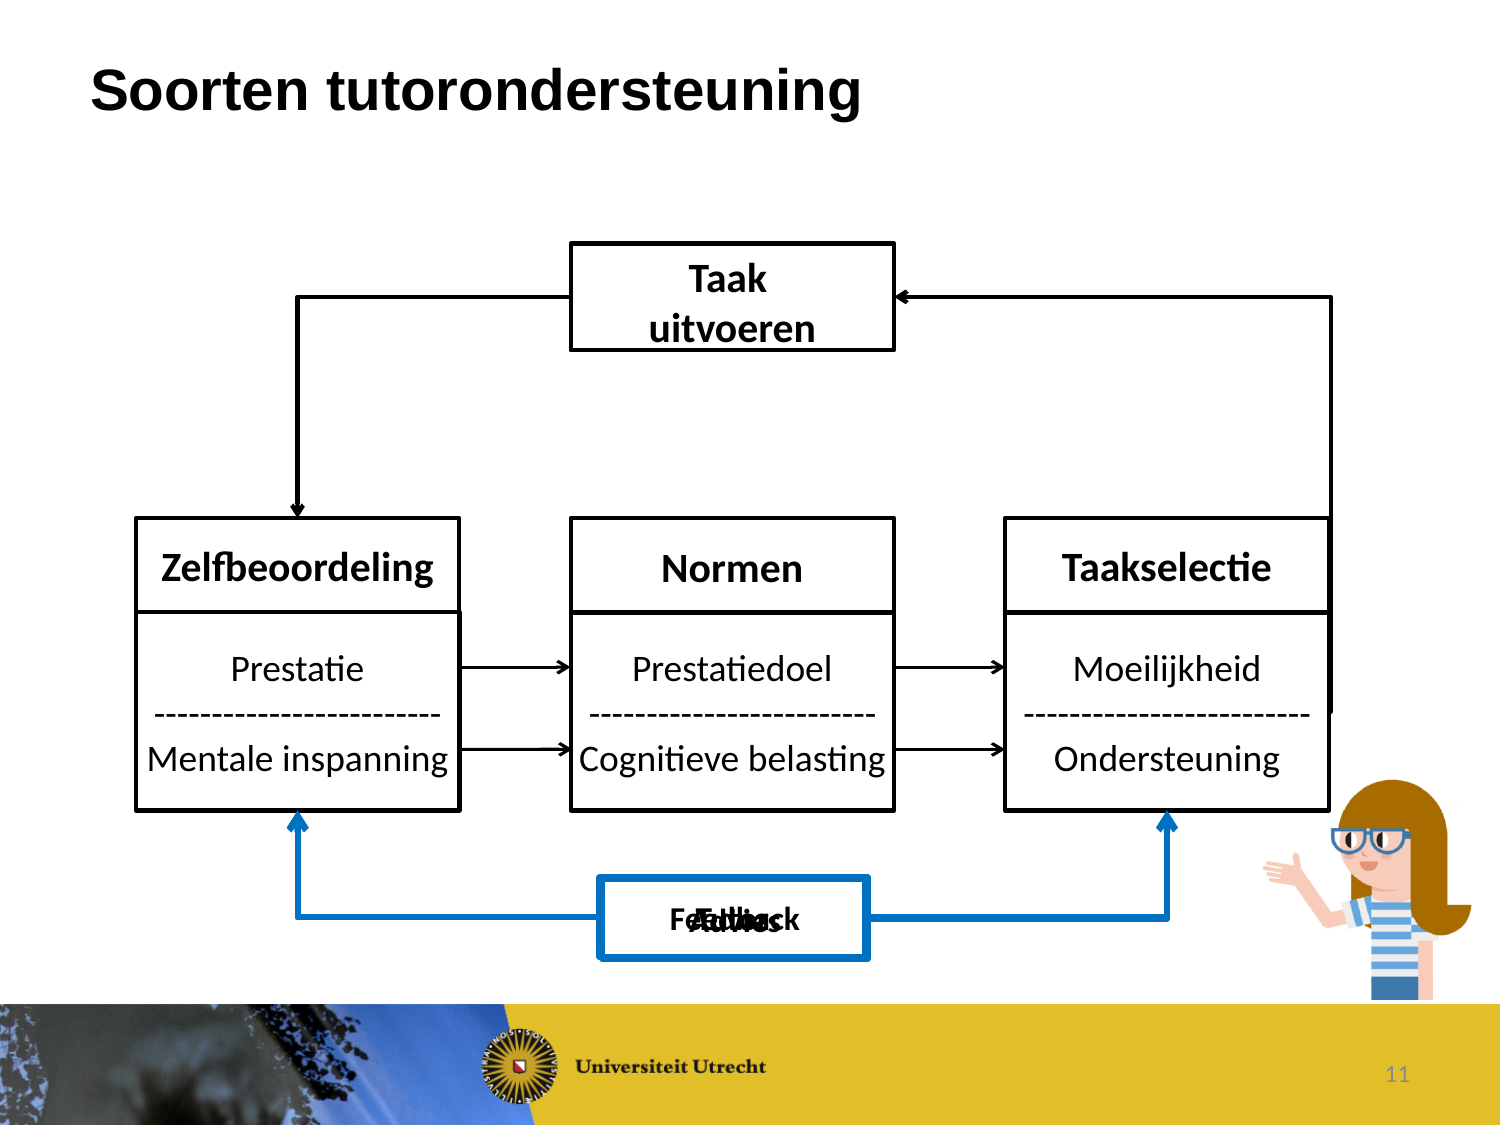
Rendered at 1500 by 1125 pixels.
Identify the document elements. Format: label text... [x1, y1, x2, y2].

picture [0, 0, 1500, 1125]
title Soorten tutorondersteuning [75, 45, 1425, 233]
slide_number 11 [1074, 1042, 1425, 1103]
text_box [871, 810, 1168, 959]
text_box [297, 810, 869, 958]
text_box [135, 243, 1329, 811]
